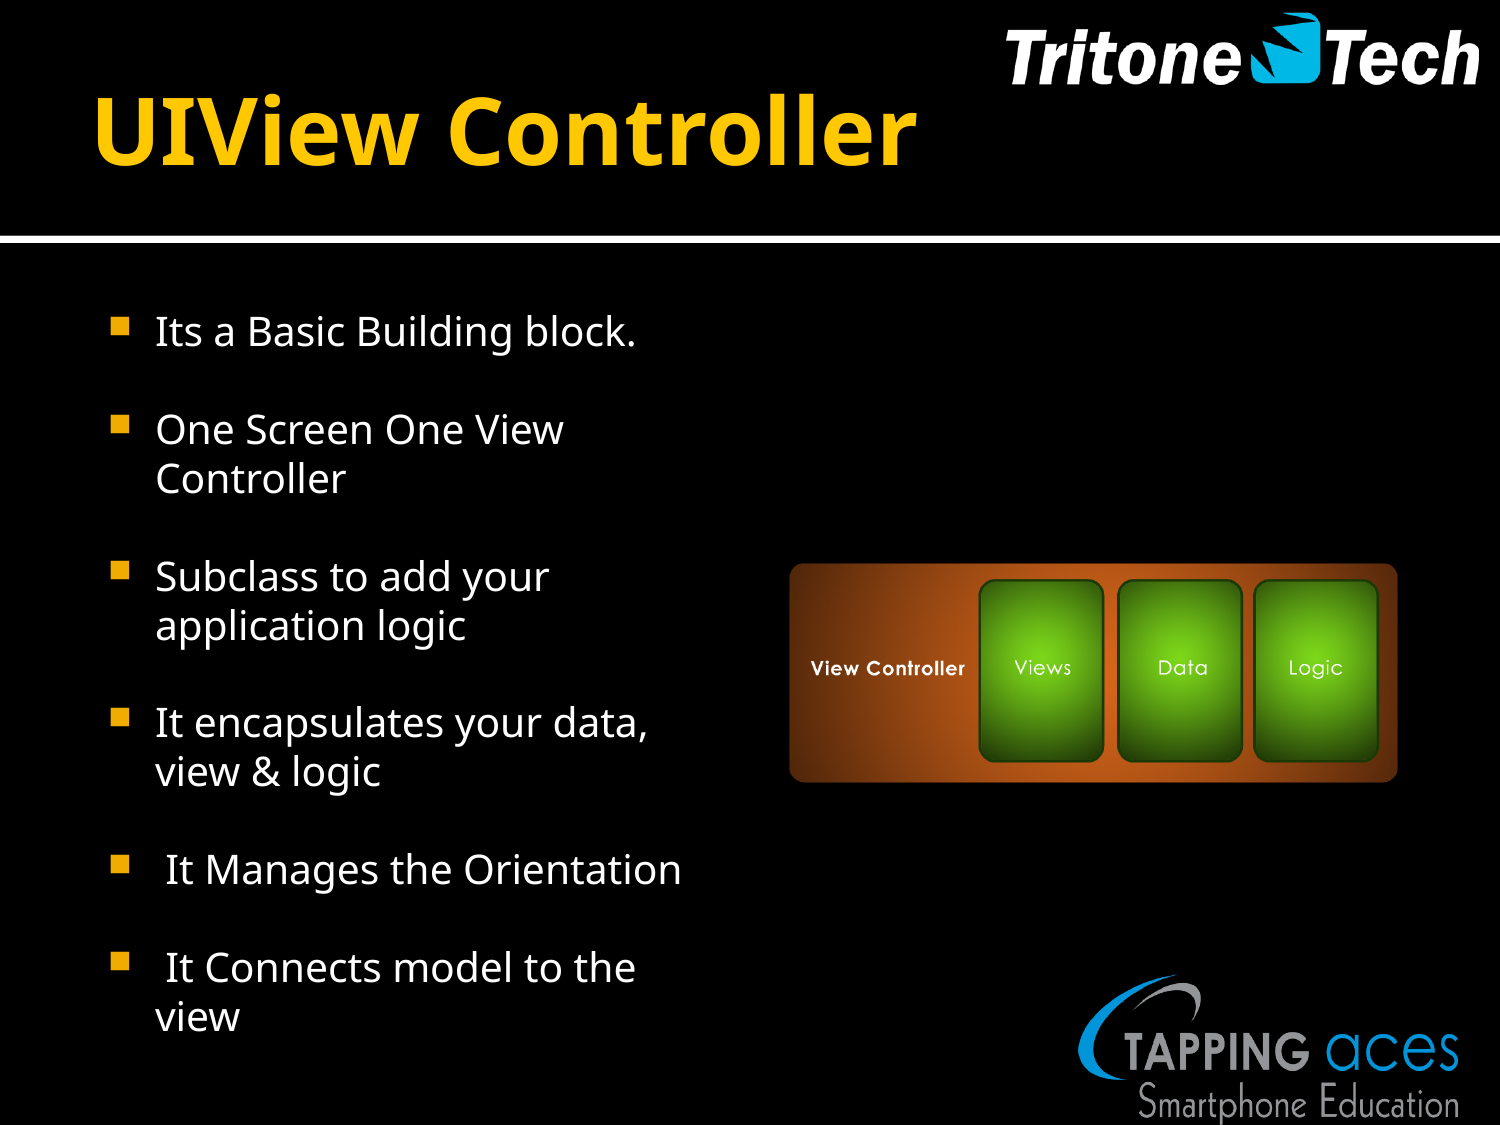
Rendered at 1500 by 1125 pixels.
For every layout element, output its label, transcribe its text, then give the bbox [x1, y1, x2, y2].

title UIView Controller [75, 24, 1425, 231]
picture [1078, 974, 1465, 1125]
list Its a Basic Building block. One Screen One View Controller Subclass to add your application logic It encapsulates your data, view & logic It Manages the Orientation It Connects model to the view [75, 291, 738, 1050]
picture [984, 0, 1500, 105]
picture [1078, 974, 1170, 1040]
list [762, 290, 1425, 1050]
